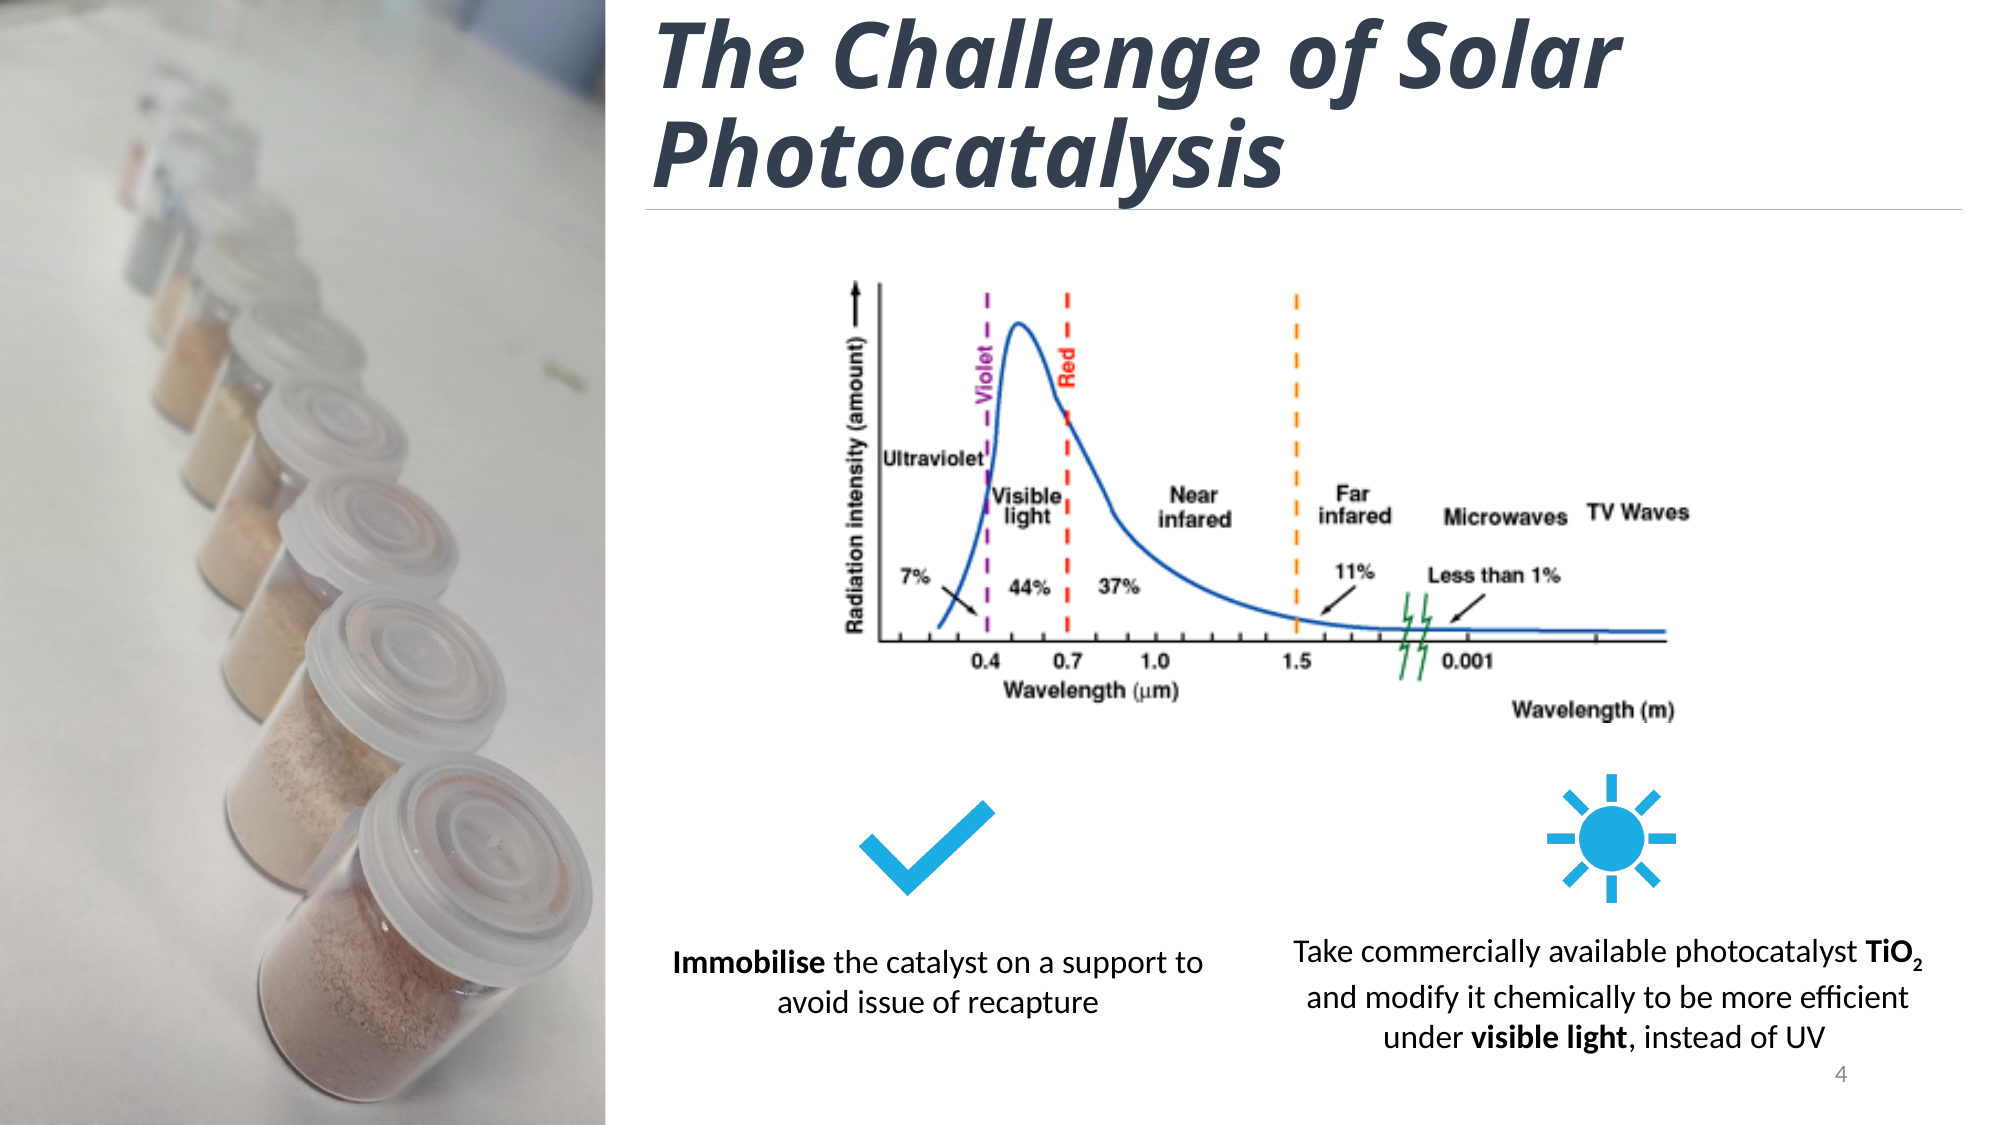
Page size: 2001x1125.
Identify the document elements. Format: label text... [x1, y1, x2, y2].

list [648, 695, 1963, 1125]
title The Challenge of Solar Photocatalysis [636, 0, 2000, 218]
picture [0, 1, 1727, 1124]
